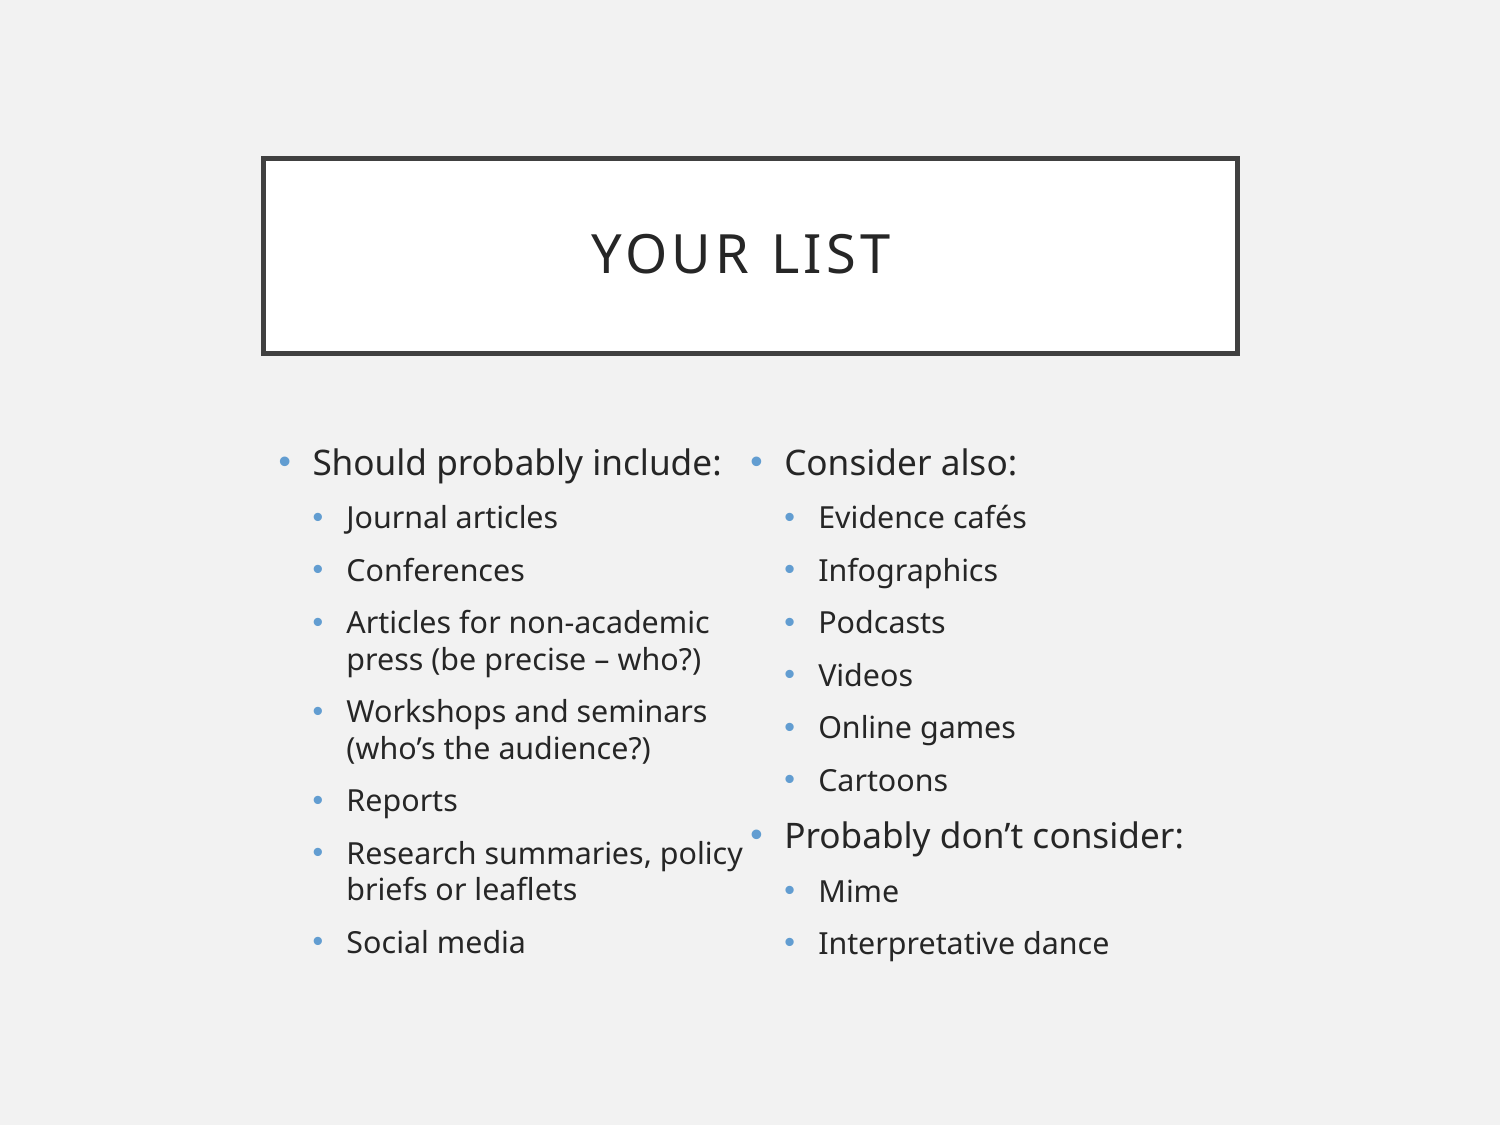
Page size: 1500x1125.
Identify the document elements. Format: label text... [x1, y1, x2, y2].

title Your list [261, 156, 1240, 356]
list Should probably include: Journal articles Conferences Articles for non-academic press (be precise – who?) Workshops and seminars (who’s the audience?) Reports Research summaries, policy briefs or leaflets Social media Consider also: Evidence cafés Infographics Podcasts Videos Online games Cartoons Probably don’t consider: Mime Interpretative dance [263, 432, 1238, 1036]
